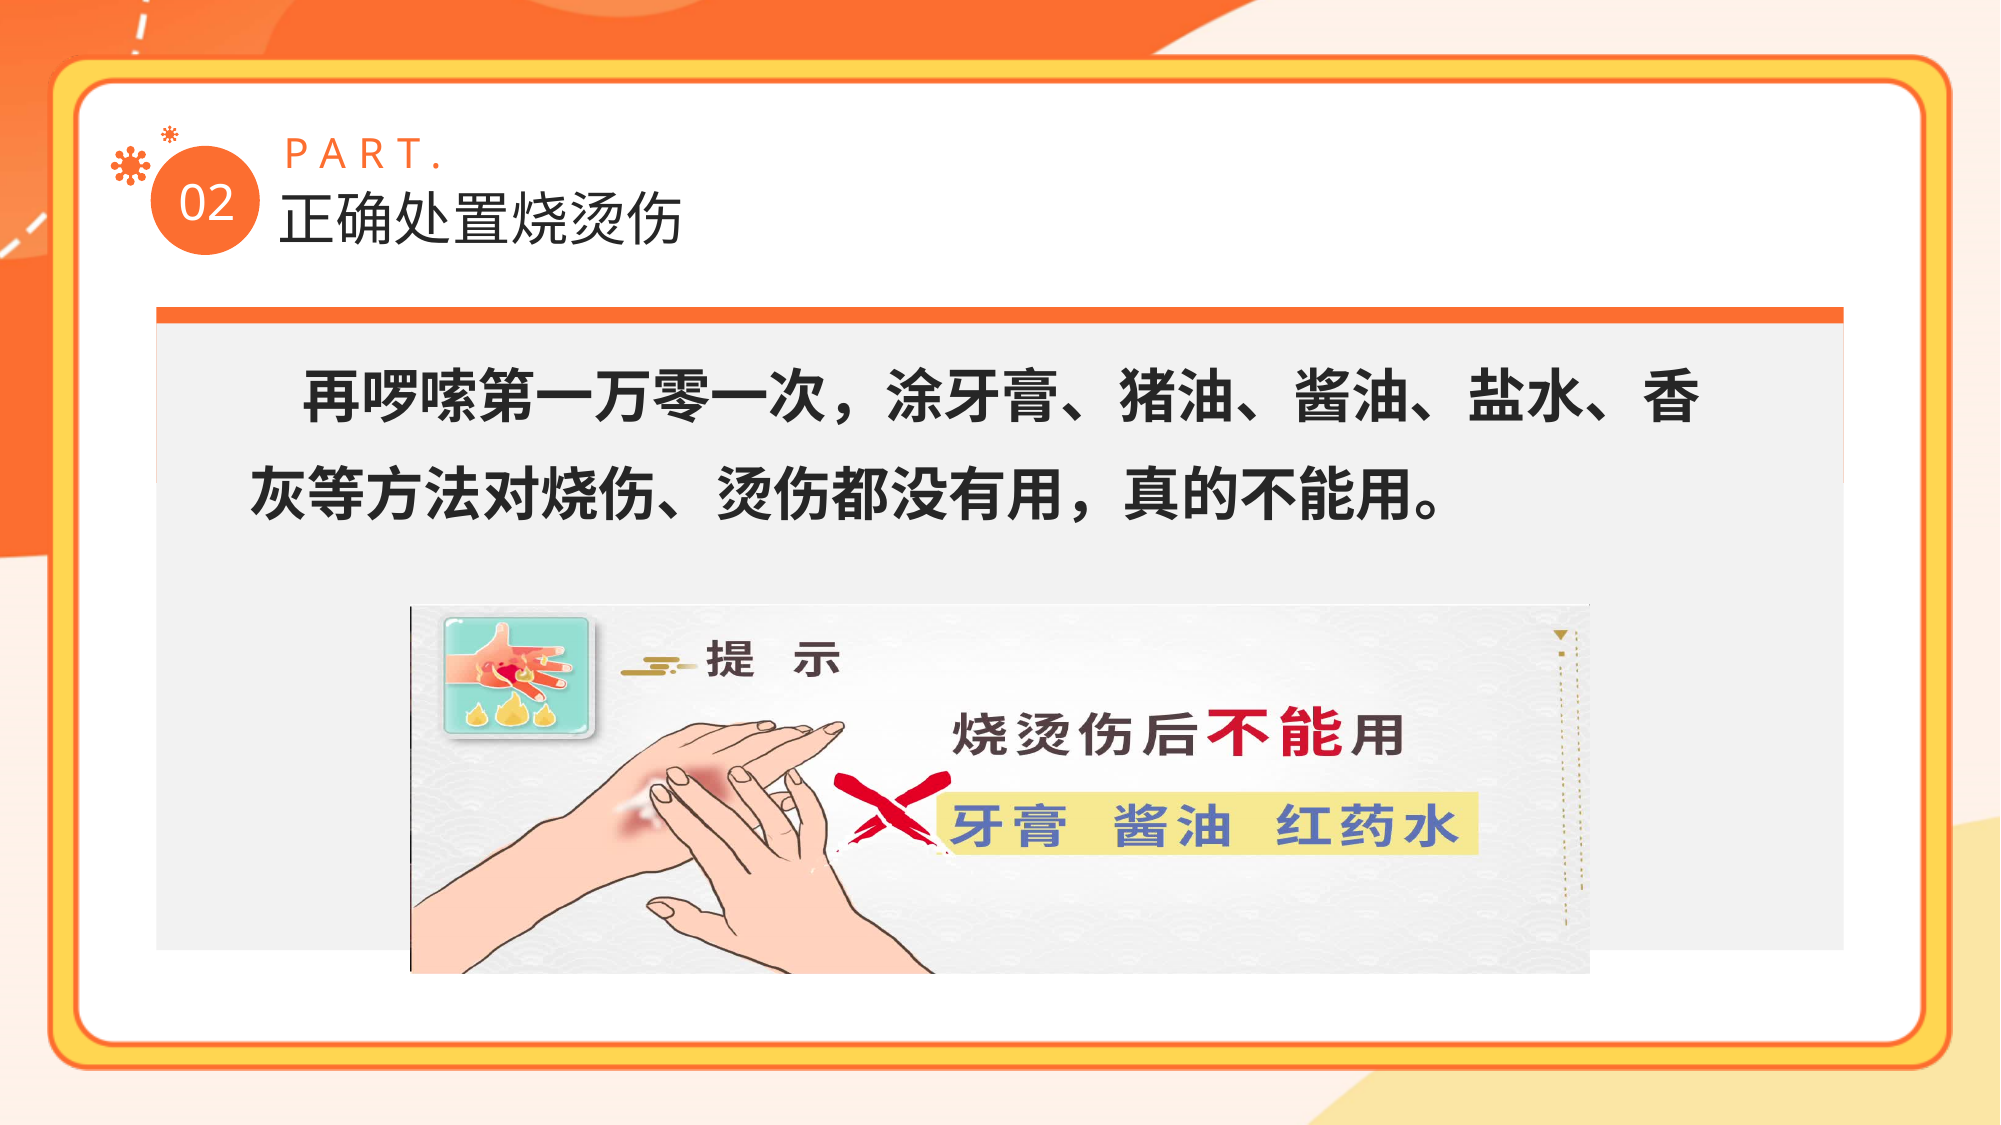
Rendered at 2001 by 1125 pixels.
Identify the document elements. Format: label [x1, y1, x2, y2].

text_box [262, 119, 907, 261]
text_box [110, 125, 261, 255]
text_box [156, 307, 1844, 951]
picture [0, 0, 2000, 1125]
